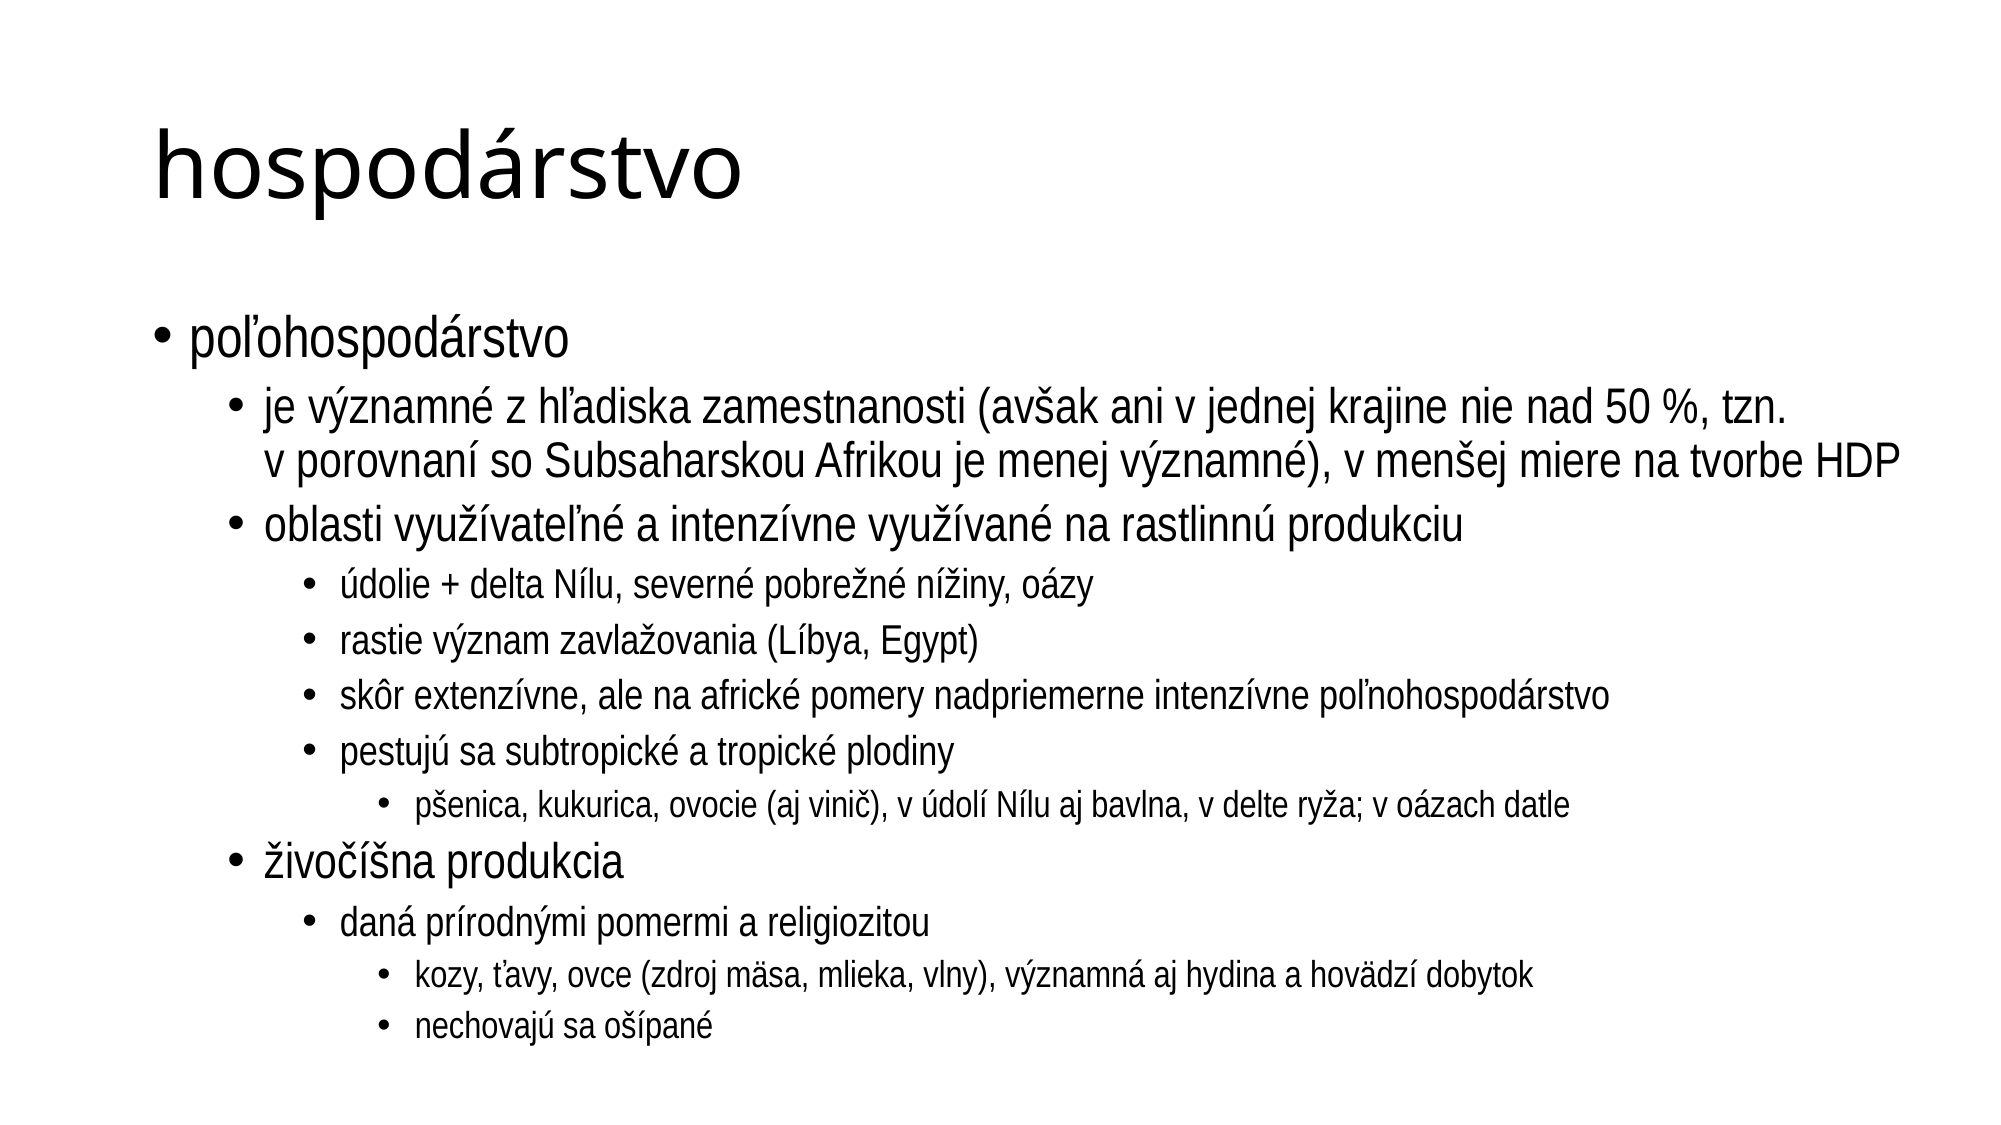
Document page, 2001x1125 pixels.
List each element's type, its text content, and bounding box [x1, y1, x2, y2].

title hospodárstvo [137, 59, 1863, 278]
list poľohospodárstvo je významné z hľadiska zamestnanosti (avšak ani v jednej krajine nie nad 50 %, tzn. v porovnaní so Subsaharskou Afrikou je menej významné), v menšej miere na tvorbe HDP oblasti využívateľné a intenzívne využívané na rastlinnú produkciu údolie + delta Nílu, severné pobrežné nížiny, oázy rastie význam zavlažovania (Líbya, Egypt) skôr extenzívne, ale na africké pomery nadpriemerne intenzívne poľnohospodárstvo pestujú sa subtropické a tropické plodiny pšenica, kukurica, ovocie (aj vinič), v údolí Nílu aj bavlna, v delte ryža; v oázach datle živočíšna produkcia daná prírodnými pomermi a religiozitou kozy, ťavy, ovce (zdroj mäsa, mlieka, vlny), významná aj hydina a hovädzí dobytok nechovajú sa ošípané [137, 299, 1941, 1079]
